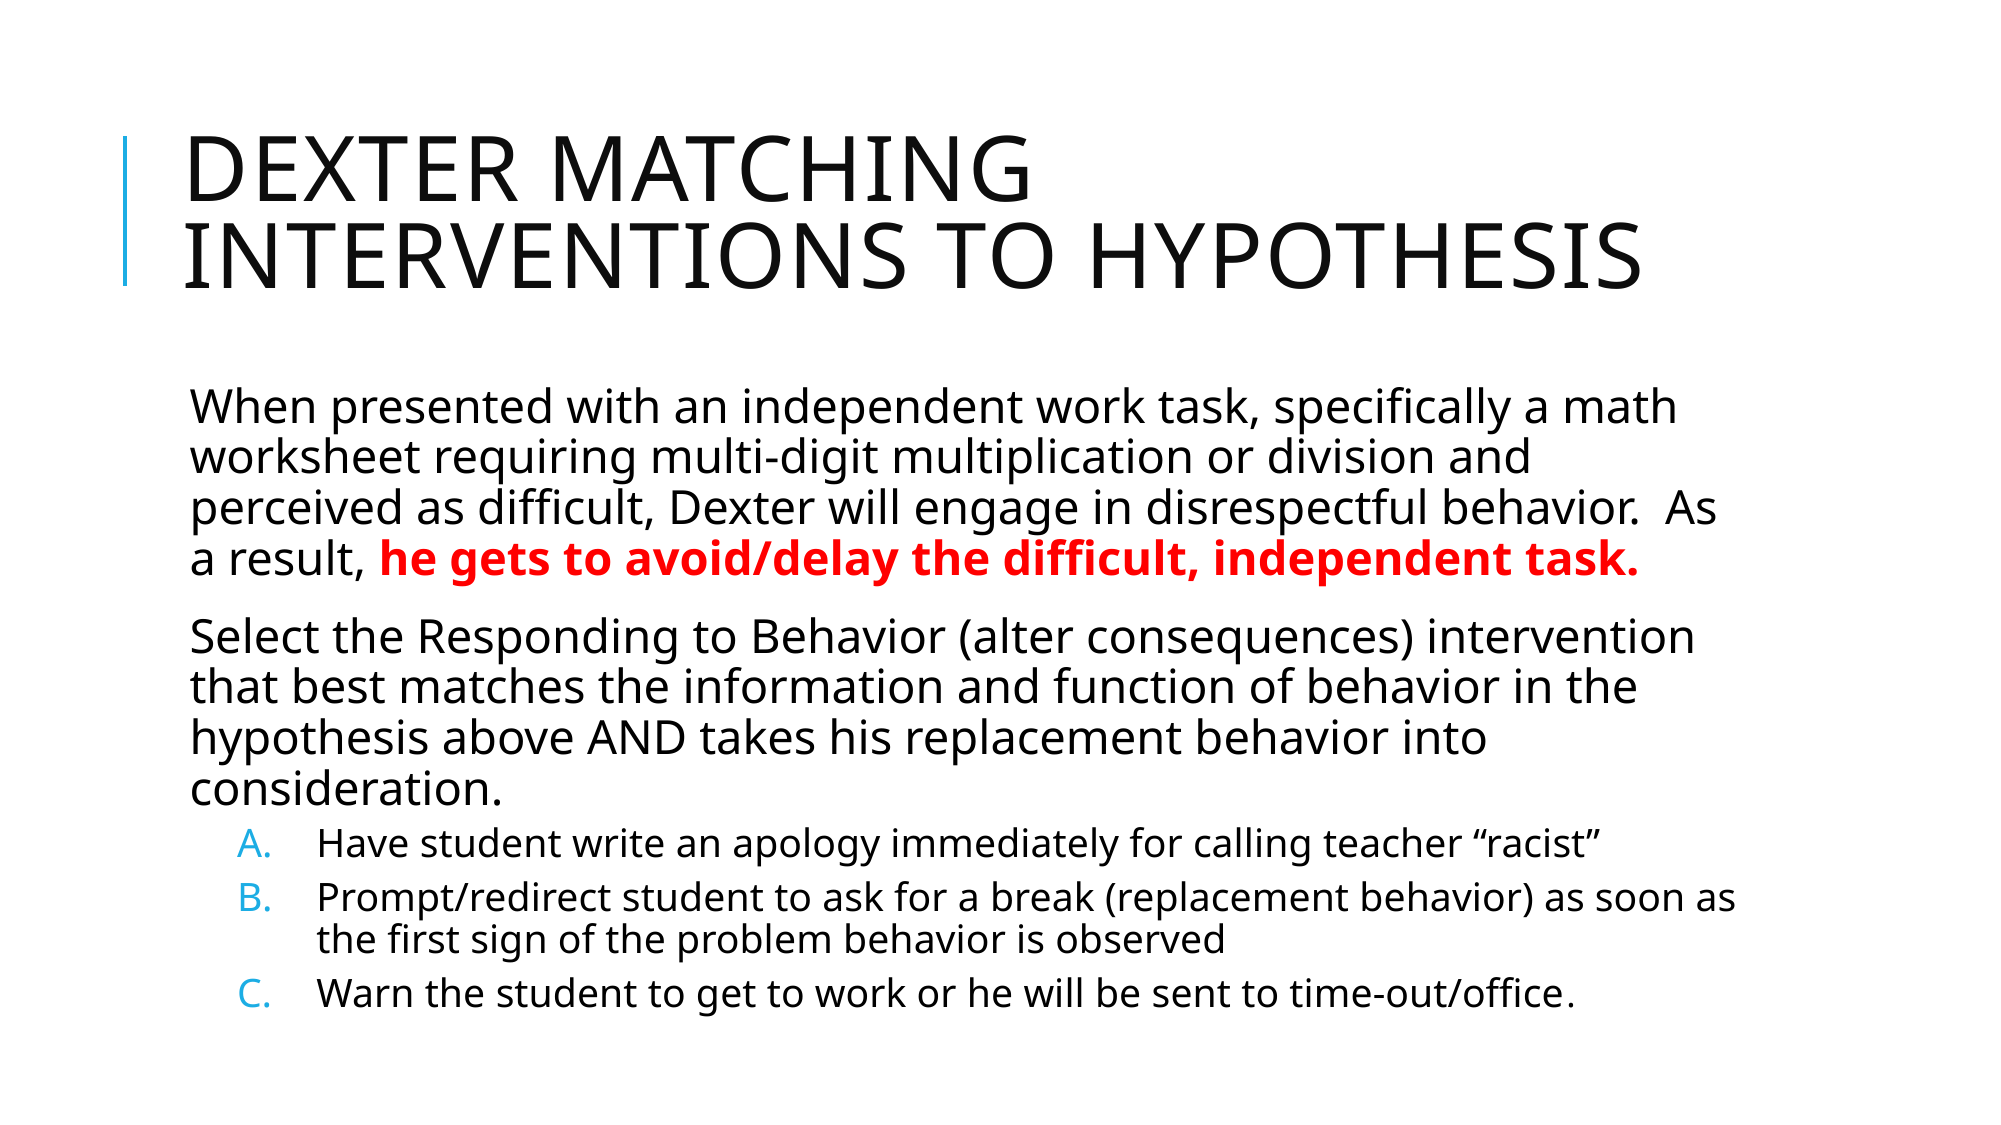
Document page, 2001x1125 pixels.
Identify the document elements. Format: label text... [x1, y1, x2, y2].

list When presented with an independent work task, specifically a math worksheet requiring multi-digit multiplication or division and perceived as difficult, Dexter will engage in disrespectful behavior. As a result, he gets to avoid/delay the difficult, independent task. Select the Responding to Behavior (alter consequences) intervention that best matches the information and function of behavior in the hypothesis above AND takes his replacement behavior into consideration. Have student write an apology immediately for calling teacher “racist” Prompt/redirect student to ask for a break (replacement behavior) as soon as the first sign of the problem behavior is observed Warn the student to get to work or he will be sent to time-out/office. [168, 375, 1763, 1035]
title Dexter Matching Interventions to Hypothesis [168, 96, 1763, 342]
